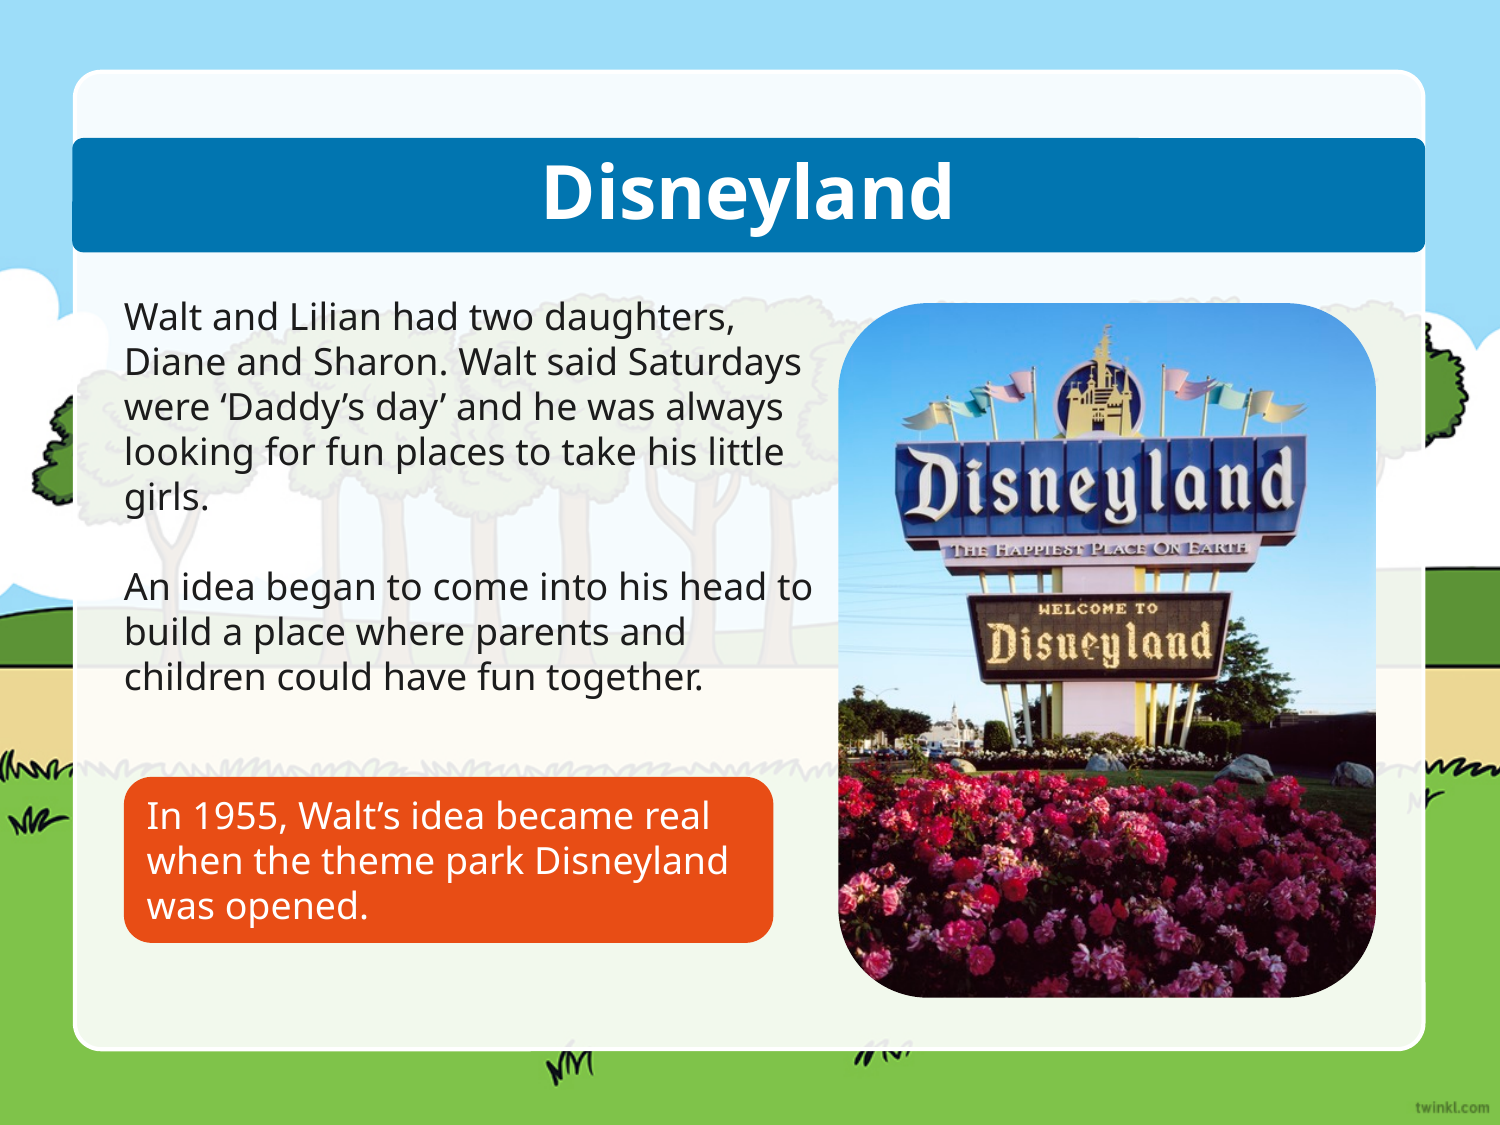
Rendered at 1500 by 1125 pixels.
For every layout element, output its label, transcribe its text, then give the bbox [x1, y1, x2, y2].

text_box Disneyland [72, 137, 1426, 253]
picture [0, 0, 1500, 1125]
text_box In 1955, Walt’s idea became real when the theme park Disneyland was opened. [123, 776, 774, 943]
text_box Walt and Lilian had two daughters, Diane and Sharon. Walt said Saturdays were ‘Daddy’s day’ and he was always looking for fun places to take his little girls. An idea began to come into his head to build a place where parents and children could have fun together. [123, 293, 819, 699]
